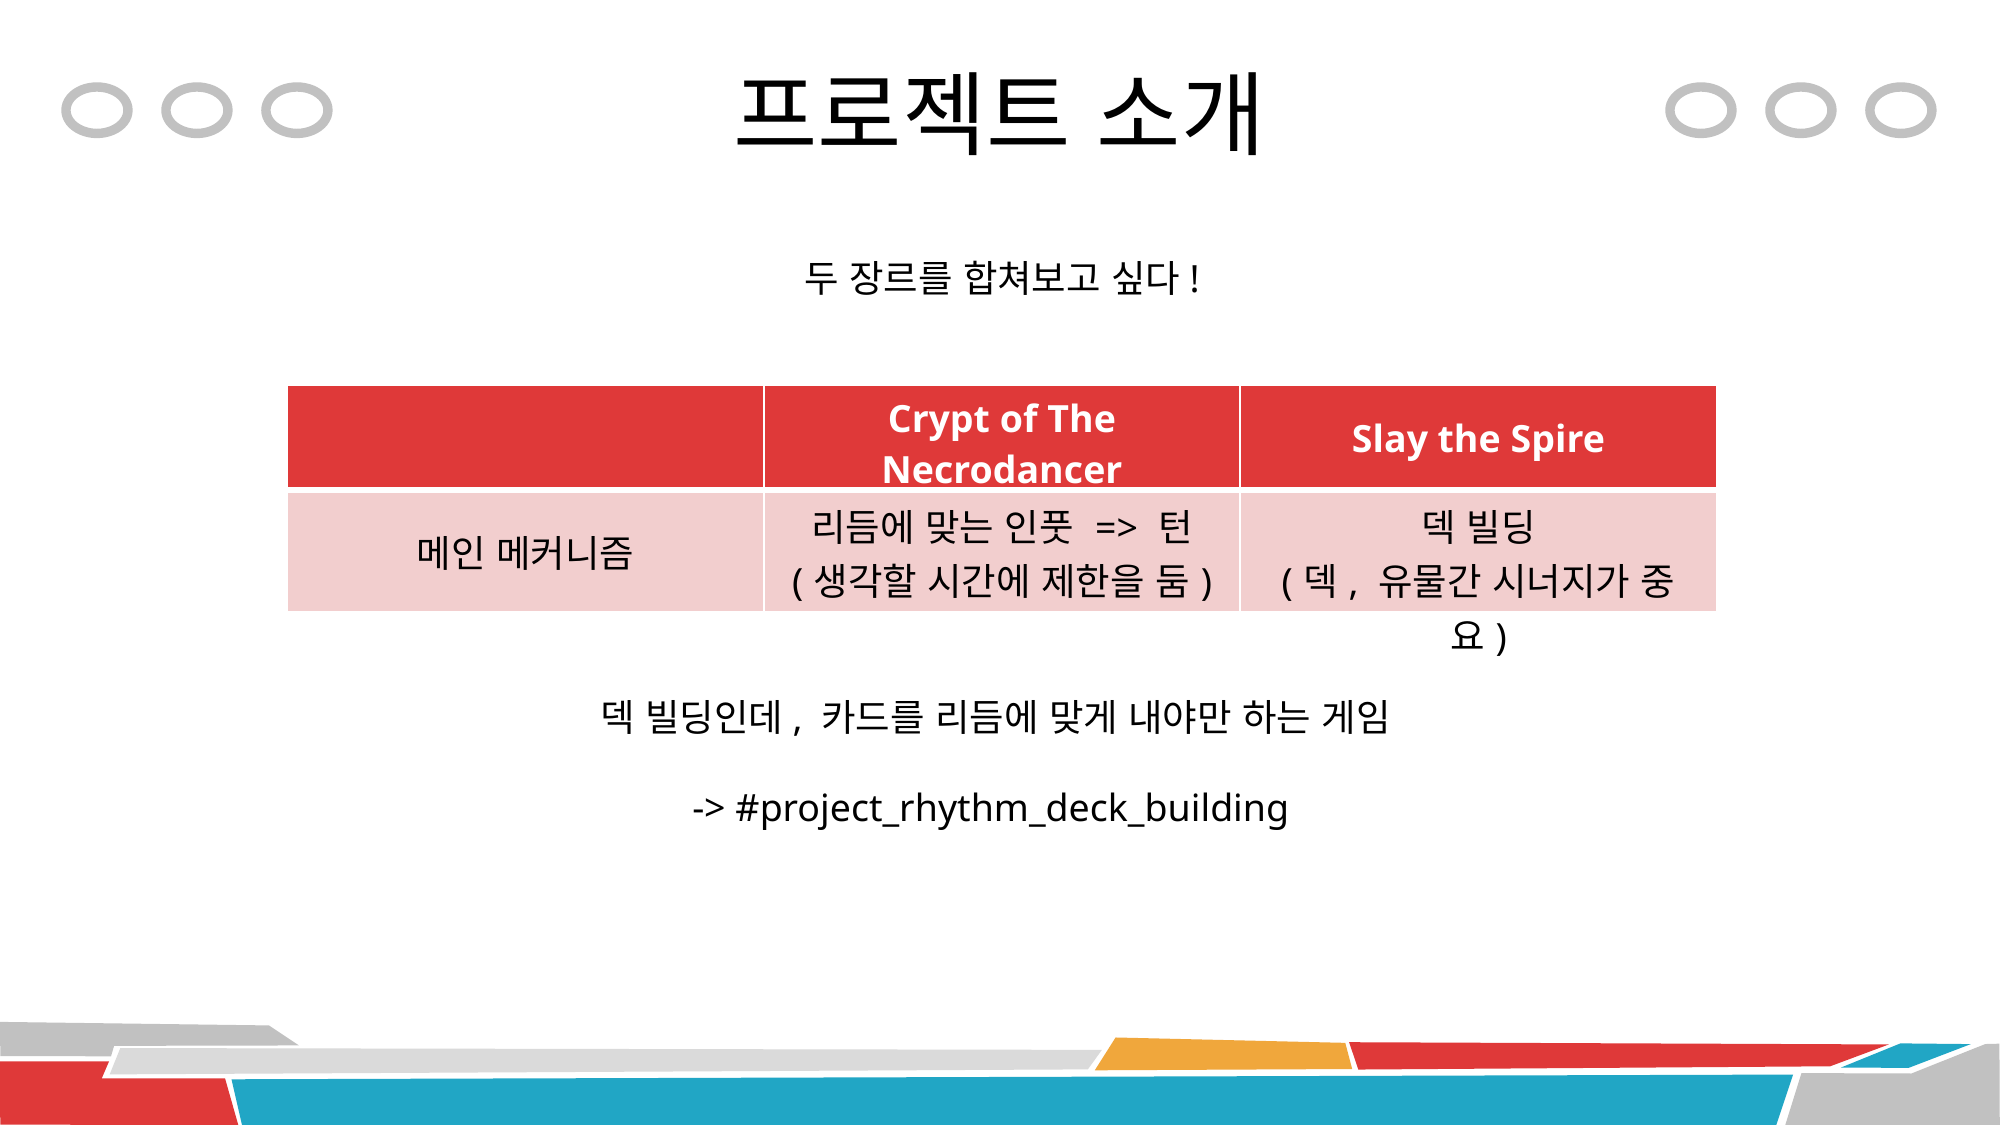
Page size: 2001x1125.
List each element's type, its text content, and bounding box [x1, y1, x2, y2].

table_header Crypt of The Necrodancer [765, 386, 1239, 487]
text_box 덱 빌딩인데, 카드를 리듬에 맞게 내야만 하는 게임 -> #project_rhythm_deck_building [585, 686, 1407, 837]
text_box 두 장르를 합쳐보고 싶다! [789, 247, 1215, 308]
table_cell 리듬에 맞는 인풋 => 턴 (생각할 시간에 제한을 둠) [765, 493, 1239, 611]
table_cell 메인 메커니즘 [288, 493, 763, 611]
title 프로젝트 소개 [350, 18, 1650, 206]
table_header [288, 386, 763, 487]
table_cell 덱 빌딩 (덱, 유물간 시너지가 중요) [1241, 493, 1716, 611]
table_header Slay the Spire [1241, 386, 1716, 487]
